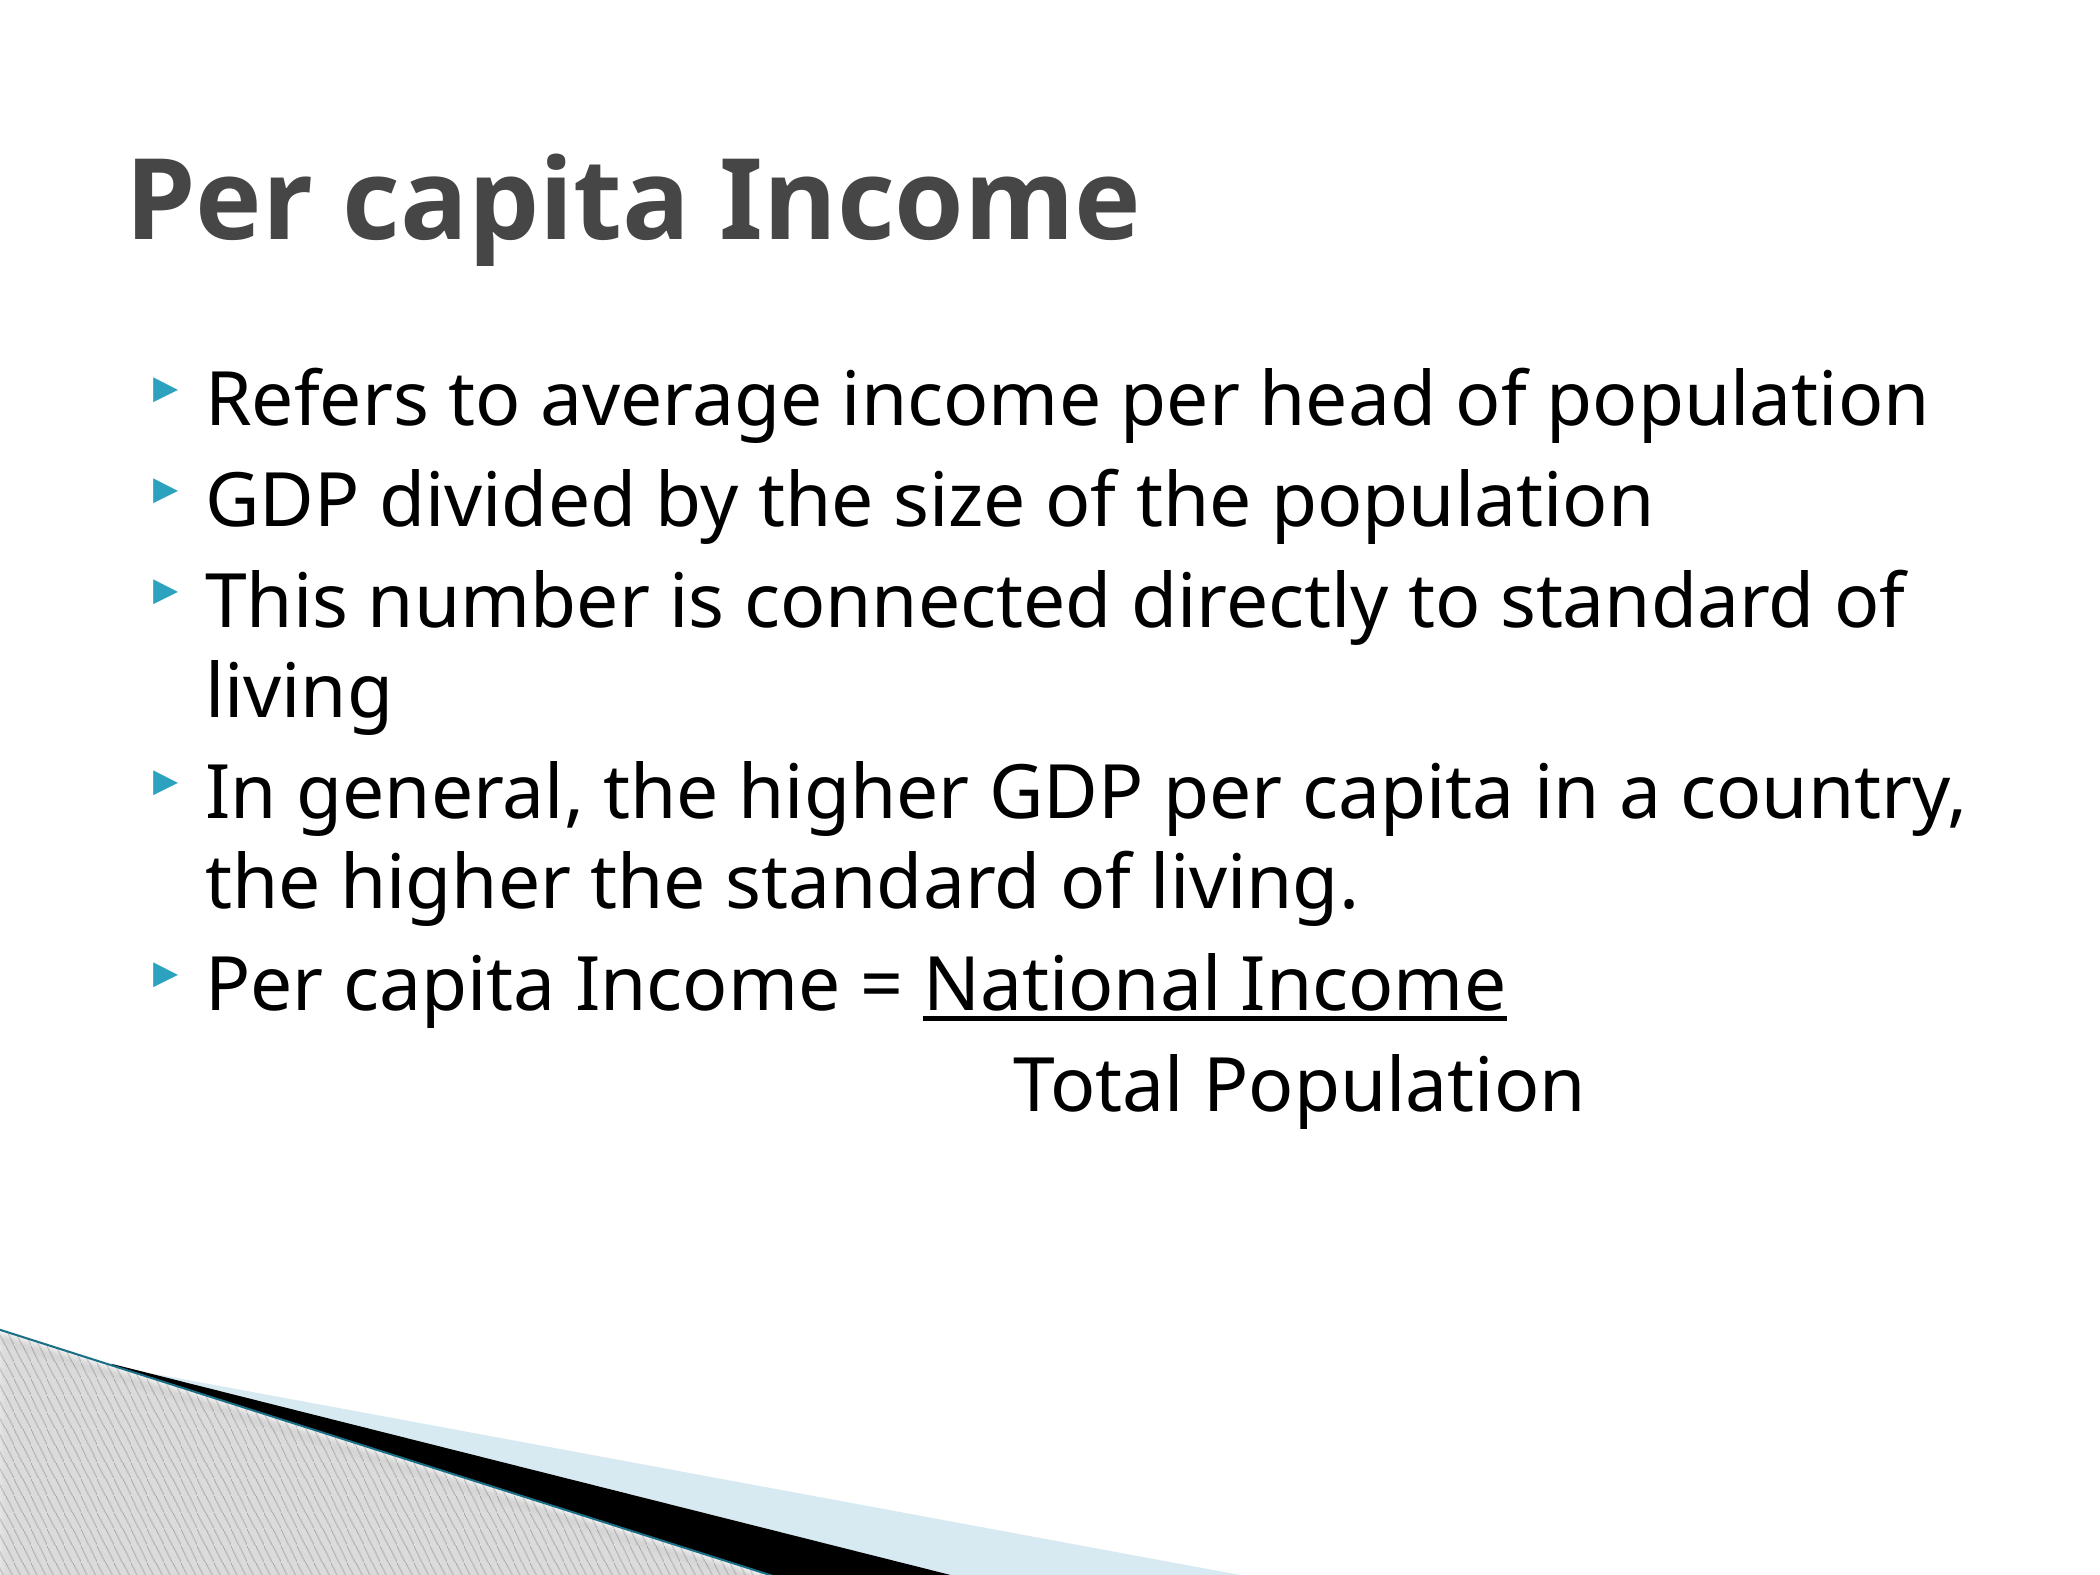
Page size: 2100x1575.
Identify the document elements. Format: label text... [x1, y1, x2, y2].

list Refers to average income per head of population GDP divided by the size of the population This number is connected directly to standard of living In general, the higher GDP per capita in a country, the higher the standard of living. Per capita Income = National Income Total Population [105, 340, 1995, 1380]
title Per capita Income [105, 63, 1995, 326]
